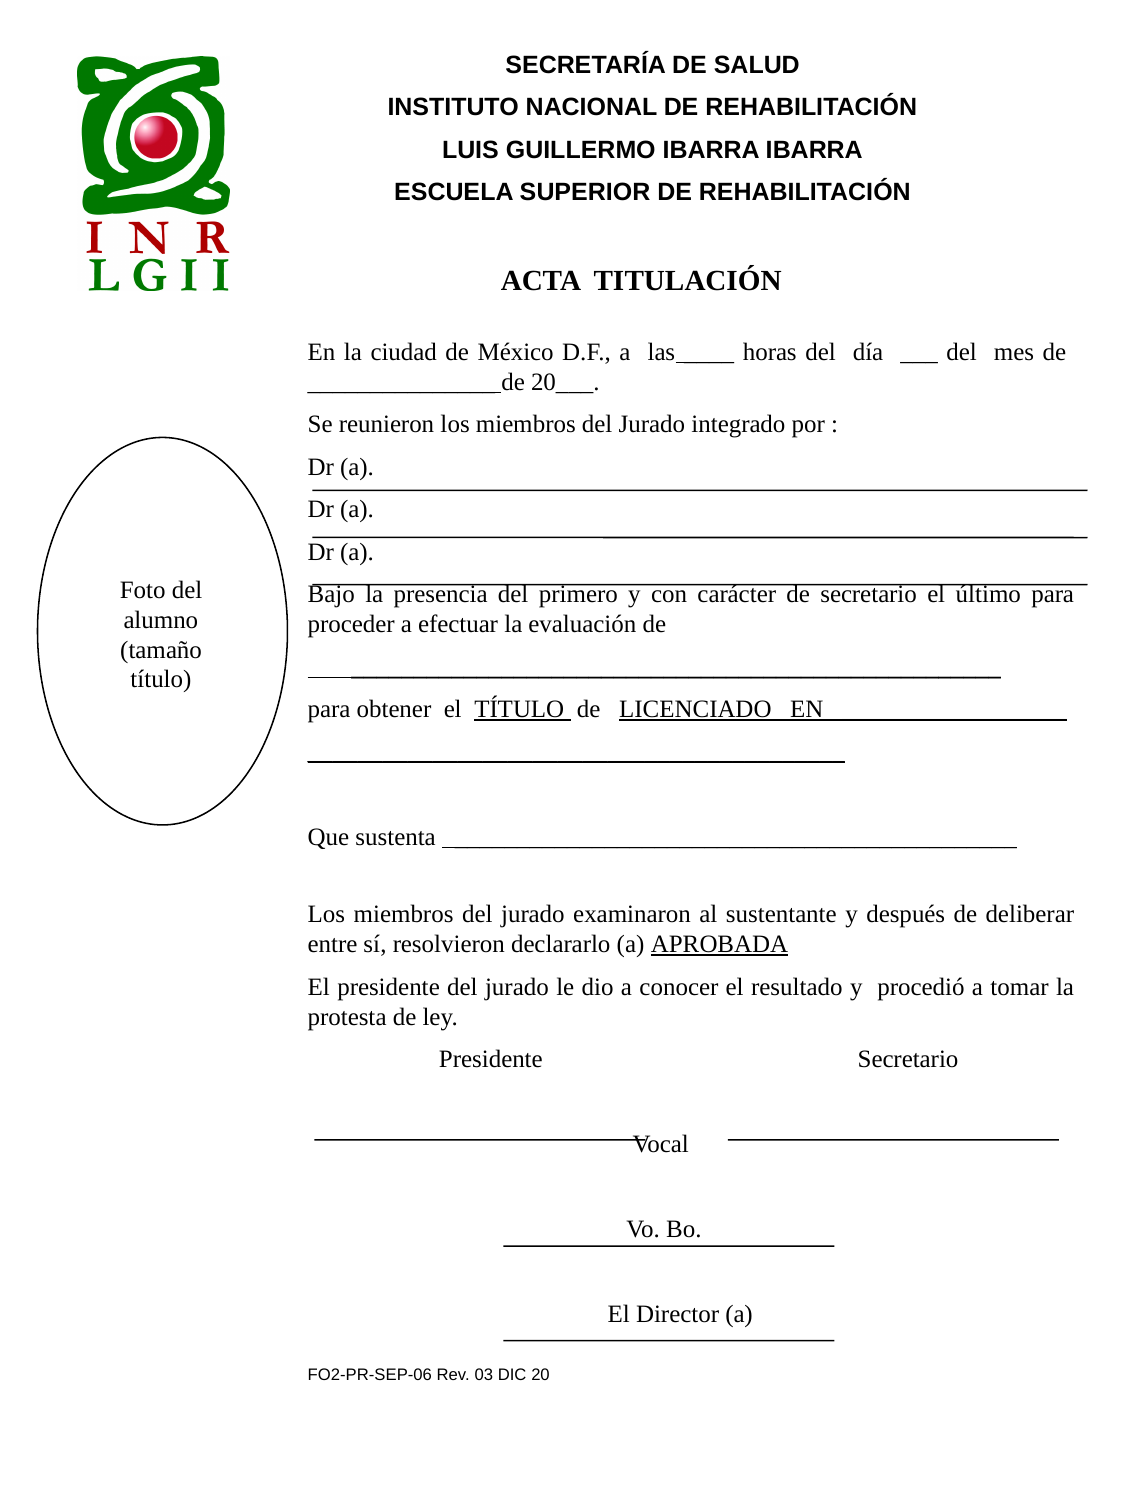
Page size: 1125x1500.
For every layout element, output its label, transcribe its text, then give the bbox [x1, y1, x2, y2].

picture [77, 56, 231, 291]
text_box SECRETARÍA DE SALUD INSTITUTO NACIONAL DE REHABILITACIÓN LUIS GUILLERMO IBARRA IBARRA ESCUELA SUPERIOR DE REHABILITACIÓN [287, 41, 1018, 214]
text_box [37, 437, 288, 825]
text_box Foto del alumno (tamaño título) [92, 565, 230, 701]
text_box ACTA TITULACIÓN [486, 253, 799, 304]
text_box En la ciudad de México D.F., a las ____ horas del día ___ del mes de _______________ de 20___. Se reunieron los miembros del Jurado integrado por : Dr (a). Dr (a). Dr (a). Bajo la presencia del primero y con carácter de secretario el último para proceder a efectuar la evaluación de ____________________________________________________ para obtener el TÍTULO de LICENCIADO EN __________________ ___________________________________________ Que sustenta _____________________________________________ Los miembros del jurado examinaron al sustentante y después de deliberar entre sí, resolvieron declararlo (a) APROBADA El presidente del jurado le dio a conocer el resultado y procedió a tomar la protesta de ley. Presidente Secretario Vocal Vo. Bo. El Director (a) FO2-PR-SEP-06 Rev. 03 DIC 20 [292, 328, 1090, 1392]
